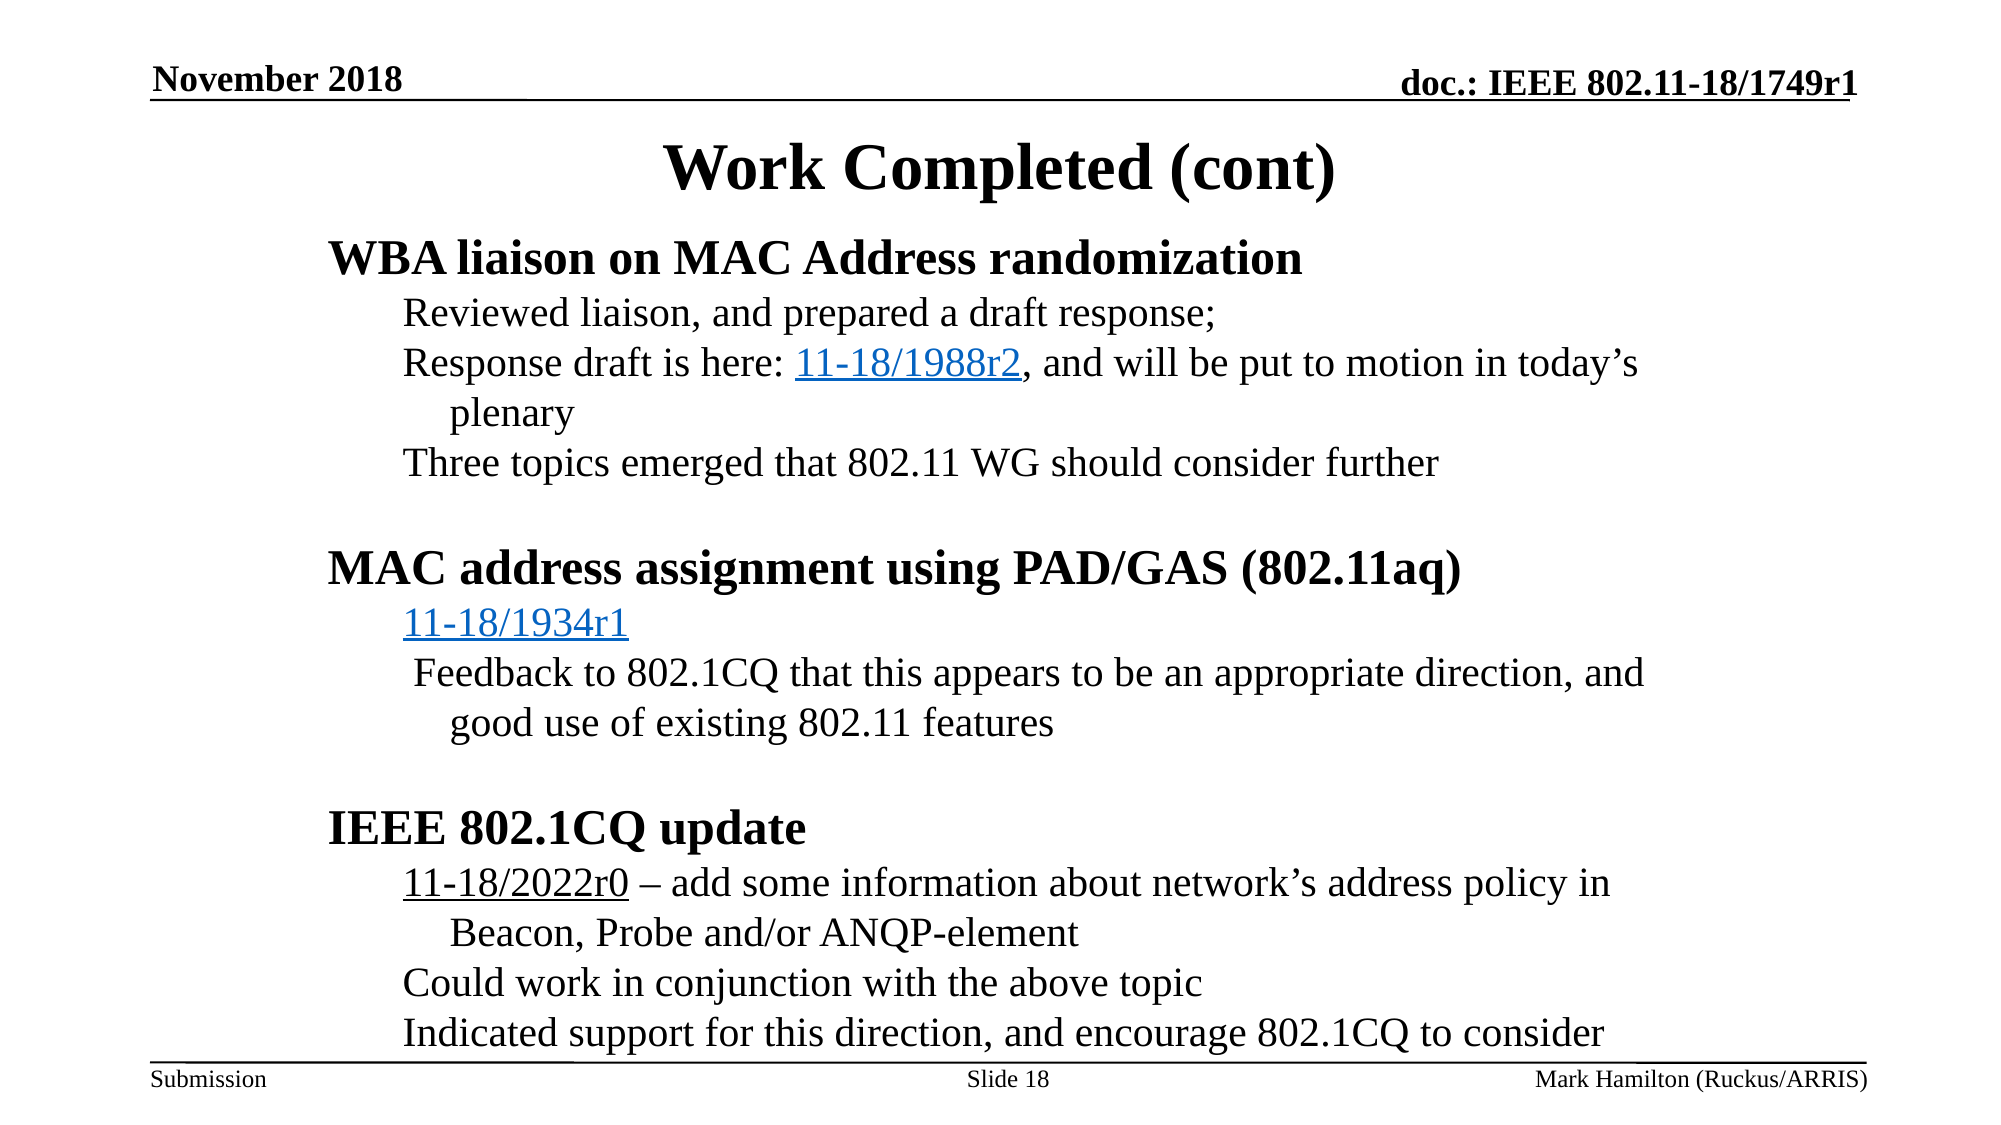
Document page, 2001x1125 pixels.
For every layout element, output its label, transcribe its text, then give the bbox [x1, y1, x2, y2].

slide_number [152, 54, 563, 100]
list WBA liaison on MAC Address randomization Reviewed liaison, and prepared a draft response; Response draft is here: 11-18/1988r2, and will be put to motion in today’s plenary Three topics emerged that 802.11 WG should consider further MAC address assignment using PAD/GAS (802.11aq) 11-18/1934r1 Feedback to 802.1CQ that this appears to be an appropriate direction, and good use of existing 802.11 features IEEE 802.1CQ update 11-18/2022r0 – add some information about network’s address policy in Beacon, Probe and/or ANQP-element Could work in conjunction with the above topic Indicated support for this direction, and encourage 802.1CQ to consider [312, 216, 1688, 1042]
title Work Completed (cont) [362, 112, 1638, 213]
footer Mark Hamilton (Ruckus/ARRIS) [1171, 1061, 1869, 1093]
slide_number Slide 18 [950, 1061, 1067, 1123]
